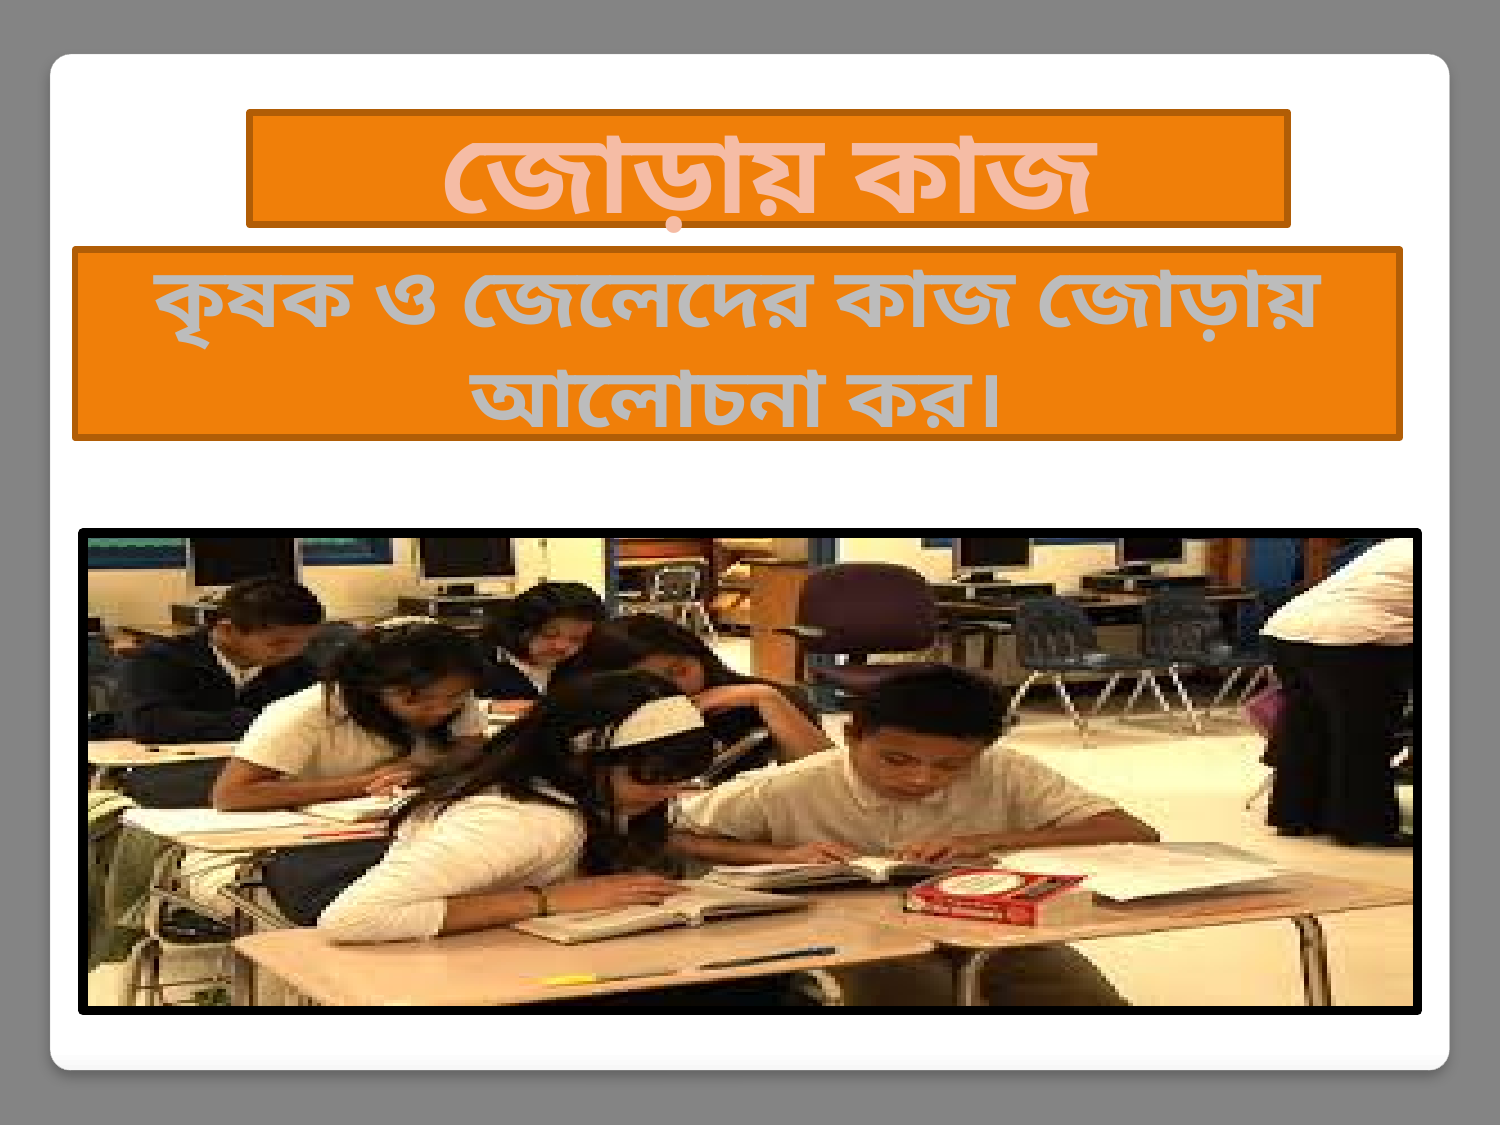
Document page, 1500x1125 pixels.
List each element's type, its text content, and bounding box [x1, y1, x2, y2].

picture [87, 537, 1413, 1006]
text_box কৃষক ও জেলেদের কাজ জোড়ায় আলোচনা কর। [72, 246, 1403, 441]
text_box জোড়ায় কাজ [246, 109, 1291, 228]
